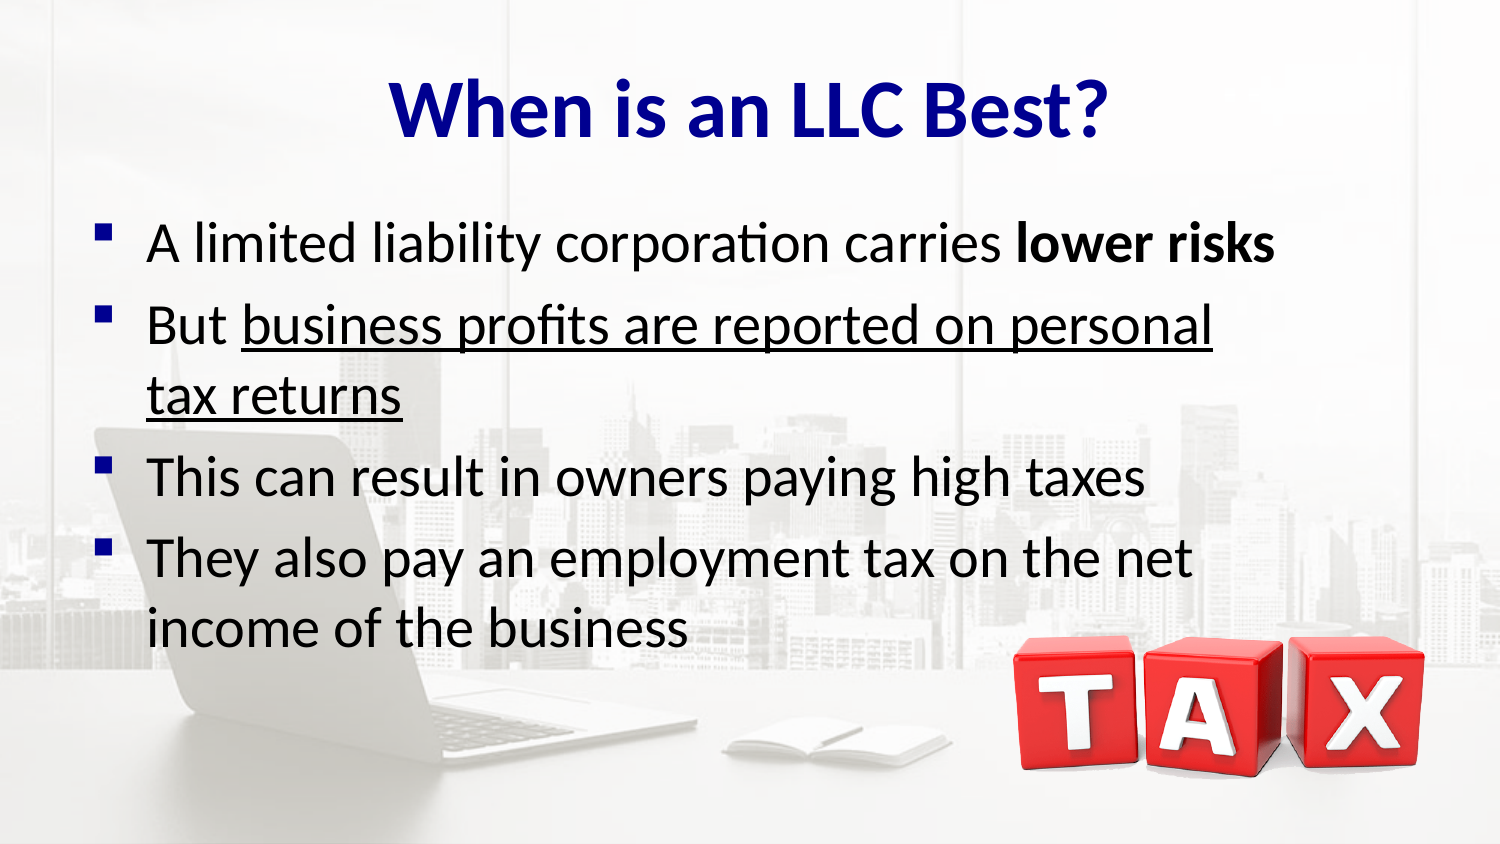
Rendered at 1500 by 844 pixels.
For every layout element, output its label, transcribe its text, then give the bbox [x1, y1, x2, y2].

list A limited liability corporation carries lower risks But business profits are reported on personal tax returns This can result in owners paying high taxes They also pay an employment tax on the net income of the business [75, 196, 1300, 754]
picture [1012, 635, 1426, 780]
title When is an LLC Best? [75, 33, 1425, 175]
